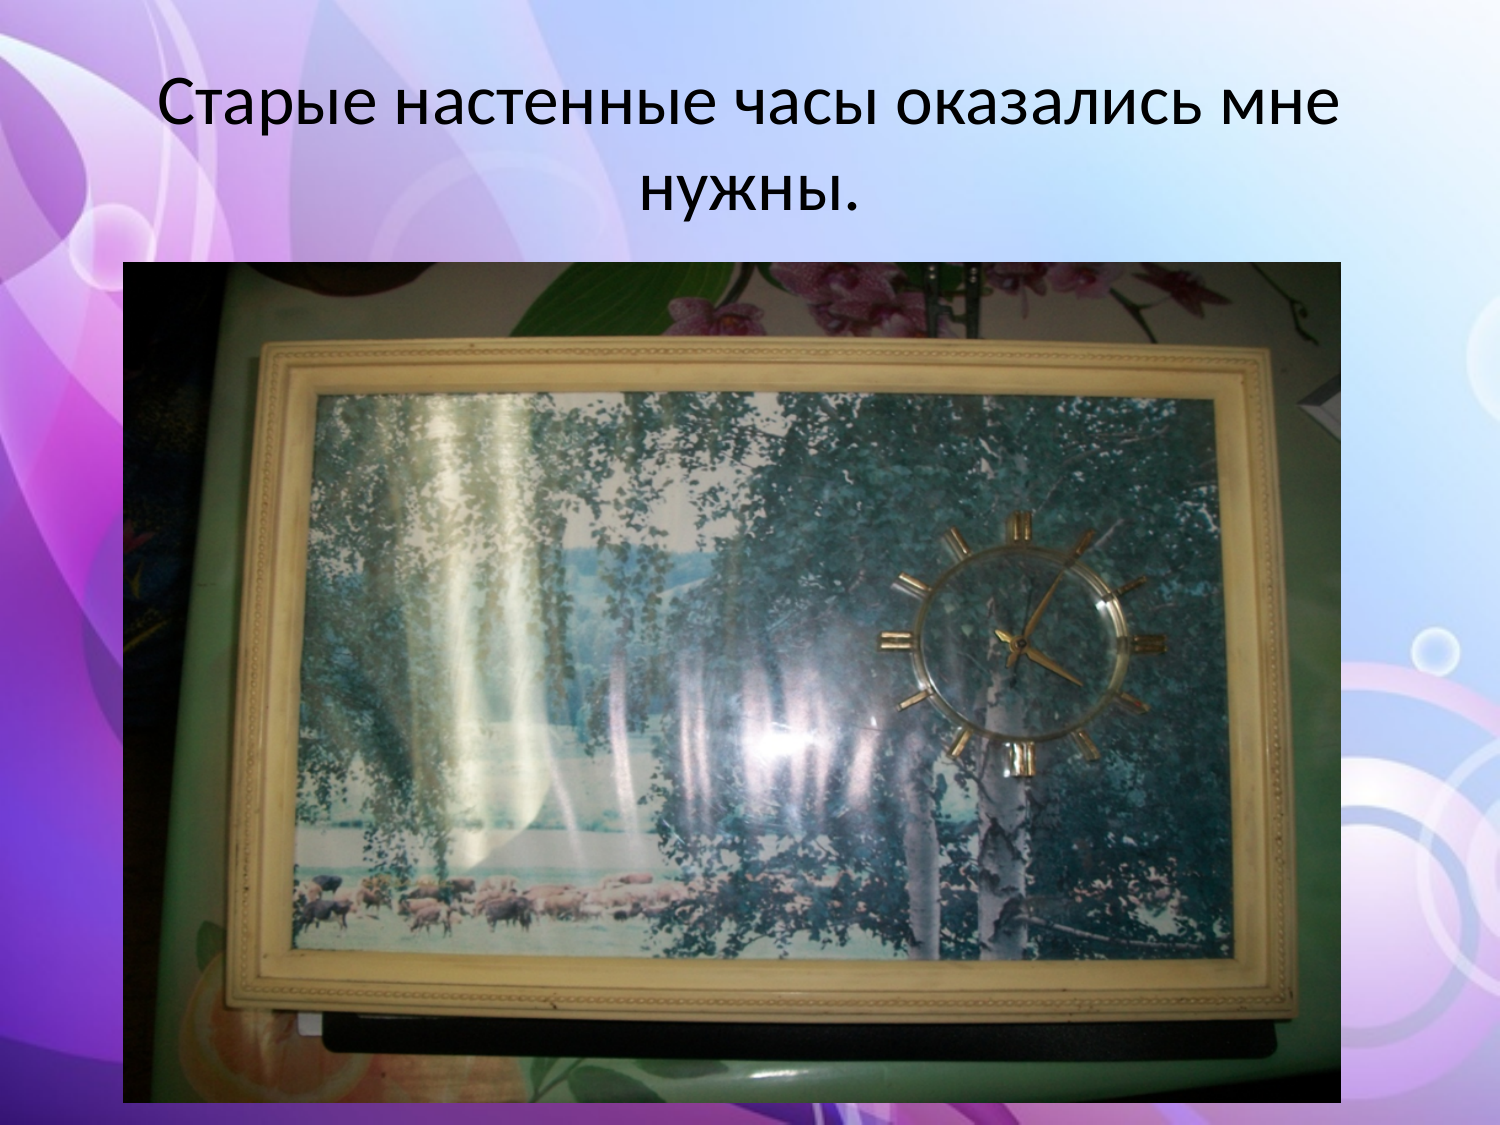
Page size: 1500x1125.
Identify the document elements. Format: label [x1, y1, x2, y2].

picture [0, 0, 1500, 1125]
list [123, 262, 1341, 1104]
